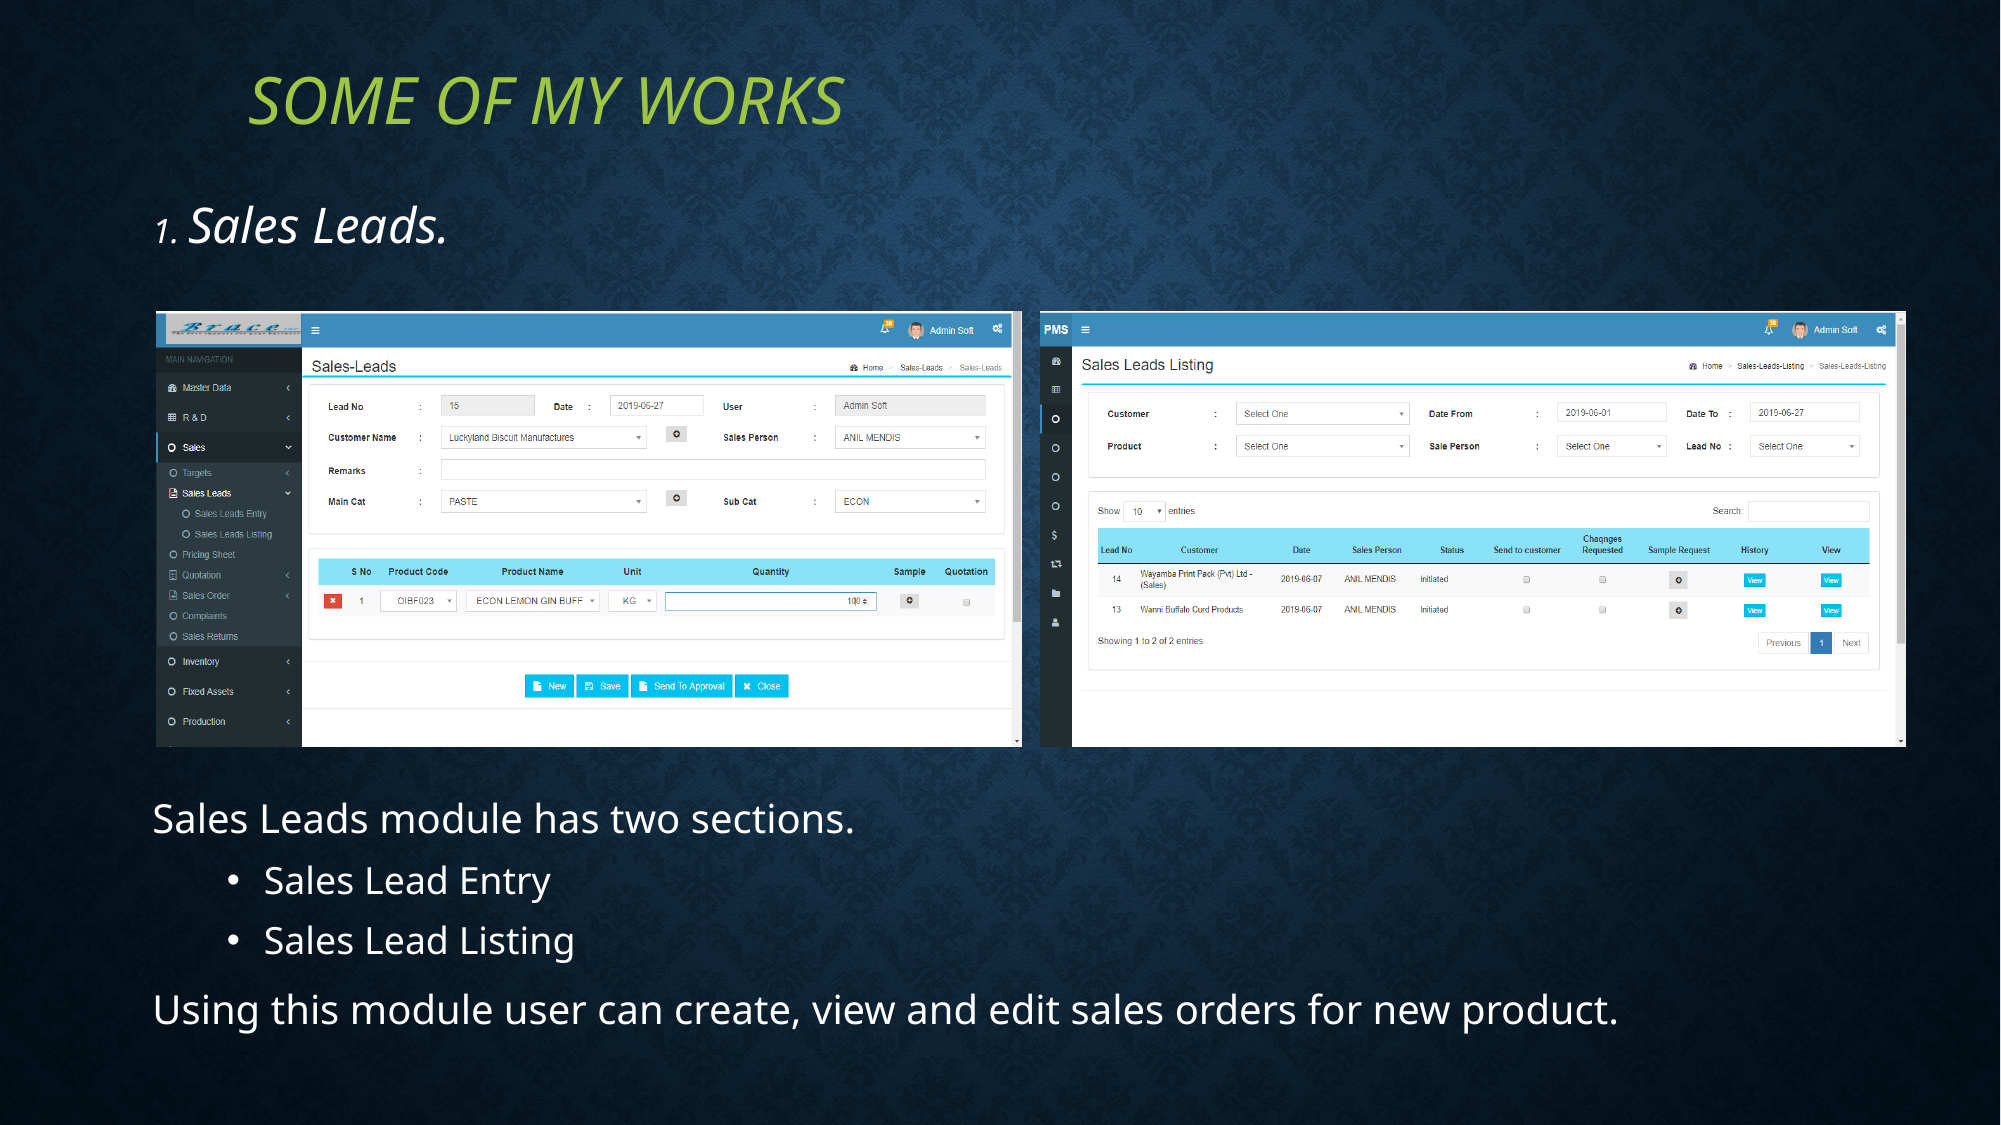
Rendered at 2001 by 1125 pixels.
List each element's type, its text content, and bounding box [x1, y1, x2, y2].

picture [1040, 310, 1907, 747]
list 1. Sales Leads. Sales Leads module has two sections. Sales Lead Entry Sales Lead Listing Using this module user can create, view and edit sales orders for new product. [137, 175, 1863, 1125]
picture [155, 310, 1023, 747]
title SOME OF MY WORKS [137, 59, 1863, 175]
